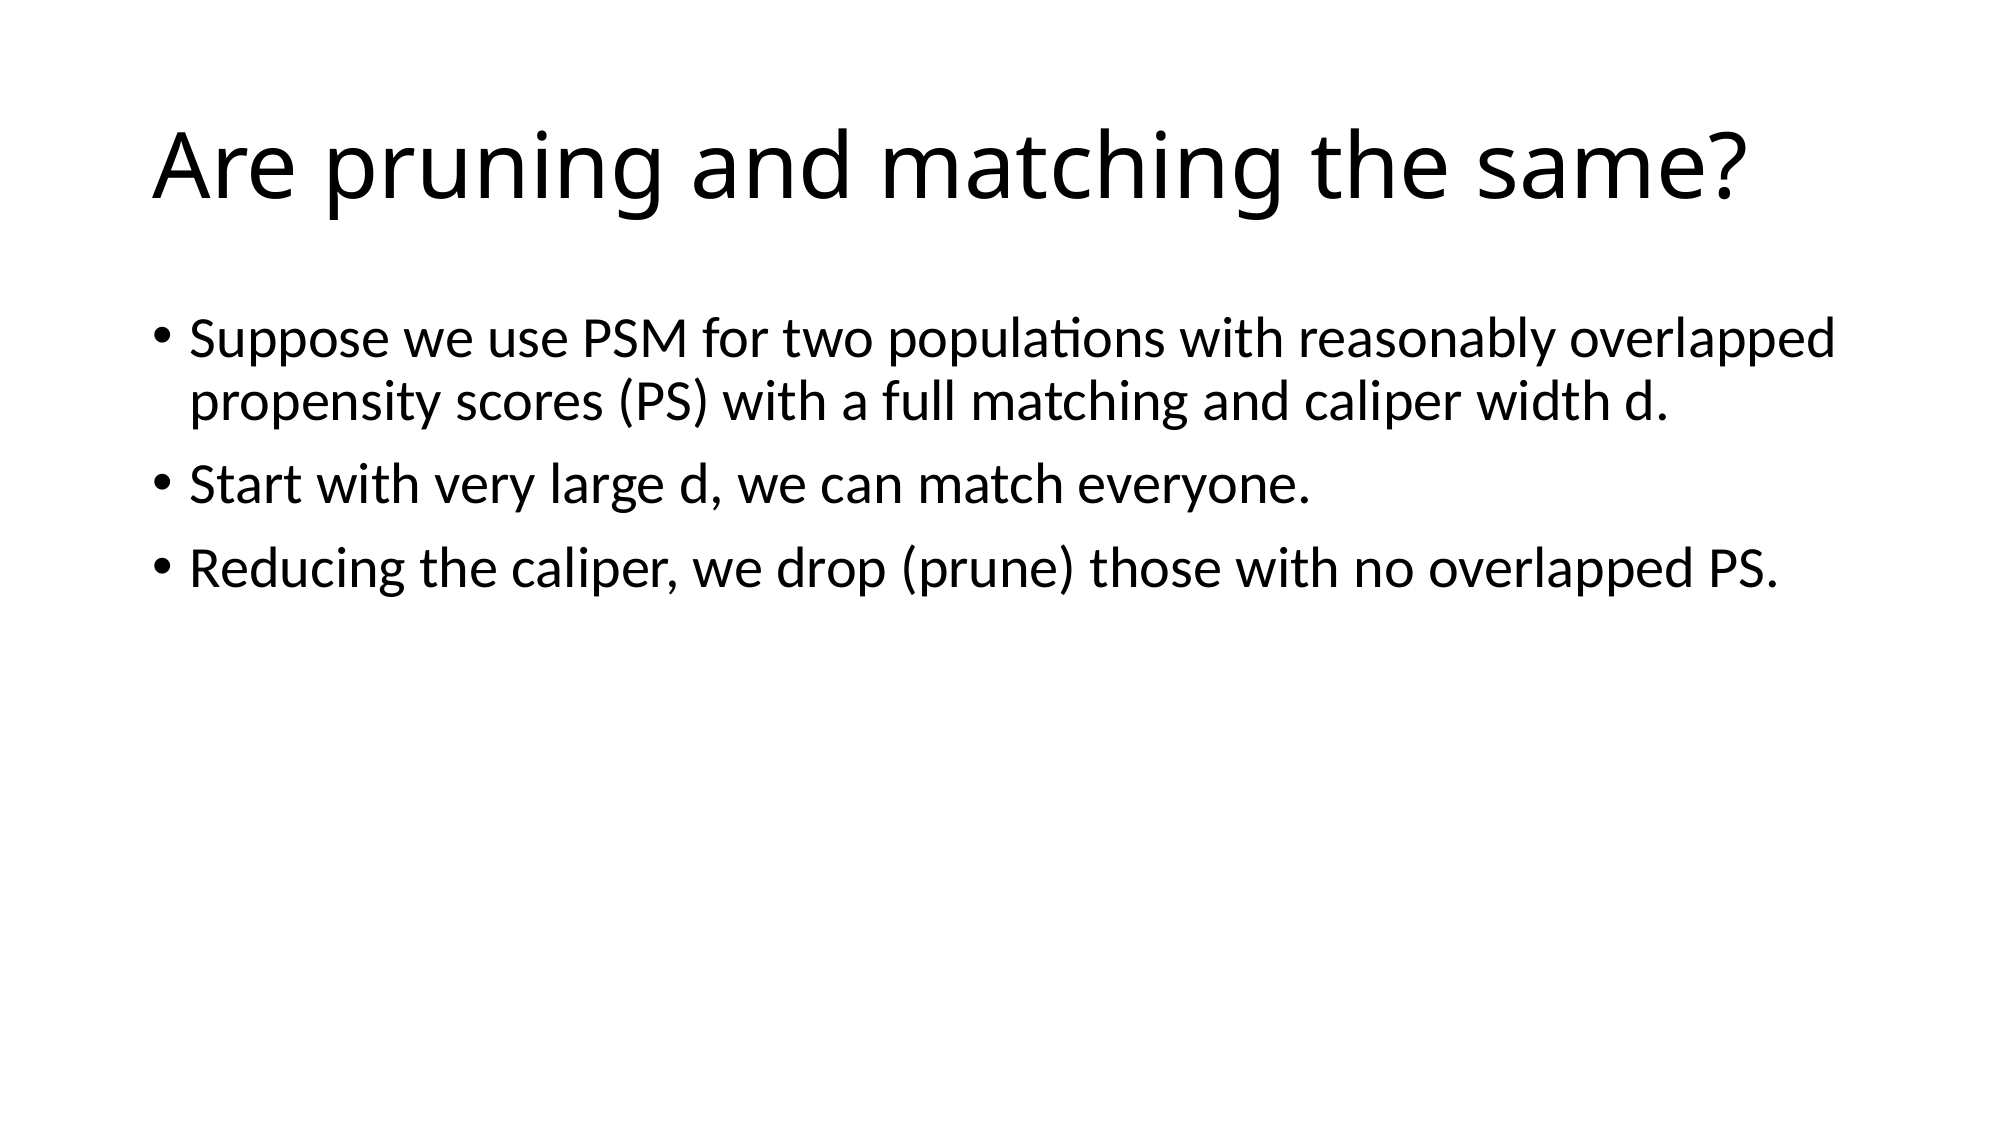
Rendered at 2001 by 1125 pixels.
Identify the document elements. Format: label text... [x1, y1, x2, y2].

list Suppose we use PSM for two populations with reasonably overlapped propensity scores (PS) with a full matching and caliper width d. Start with very large d, we can match everyone. Reducing the caliper, we drop (prune) those with no overlapped PS. [137, 299, 1863, 1014]
title Are pruning and matching the same? [137, 59, 1863, 278]
